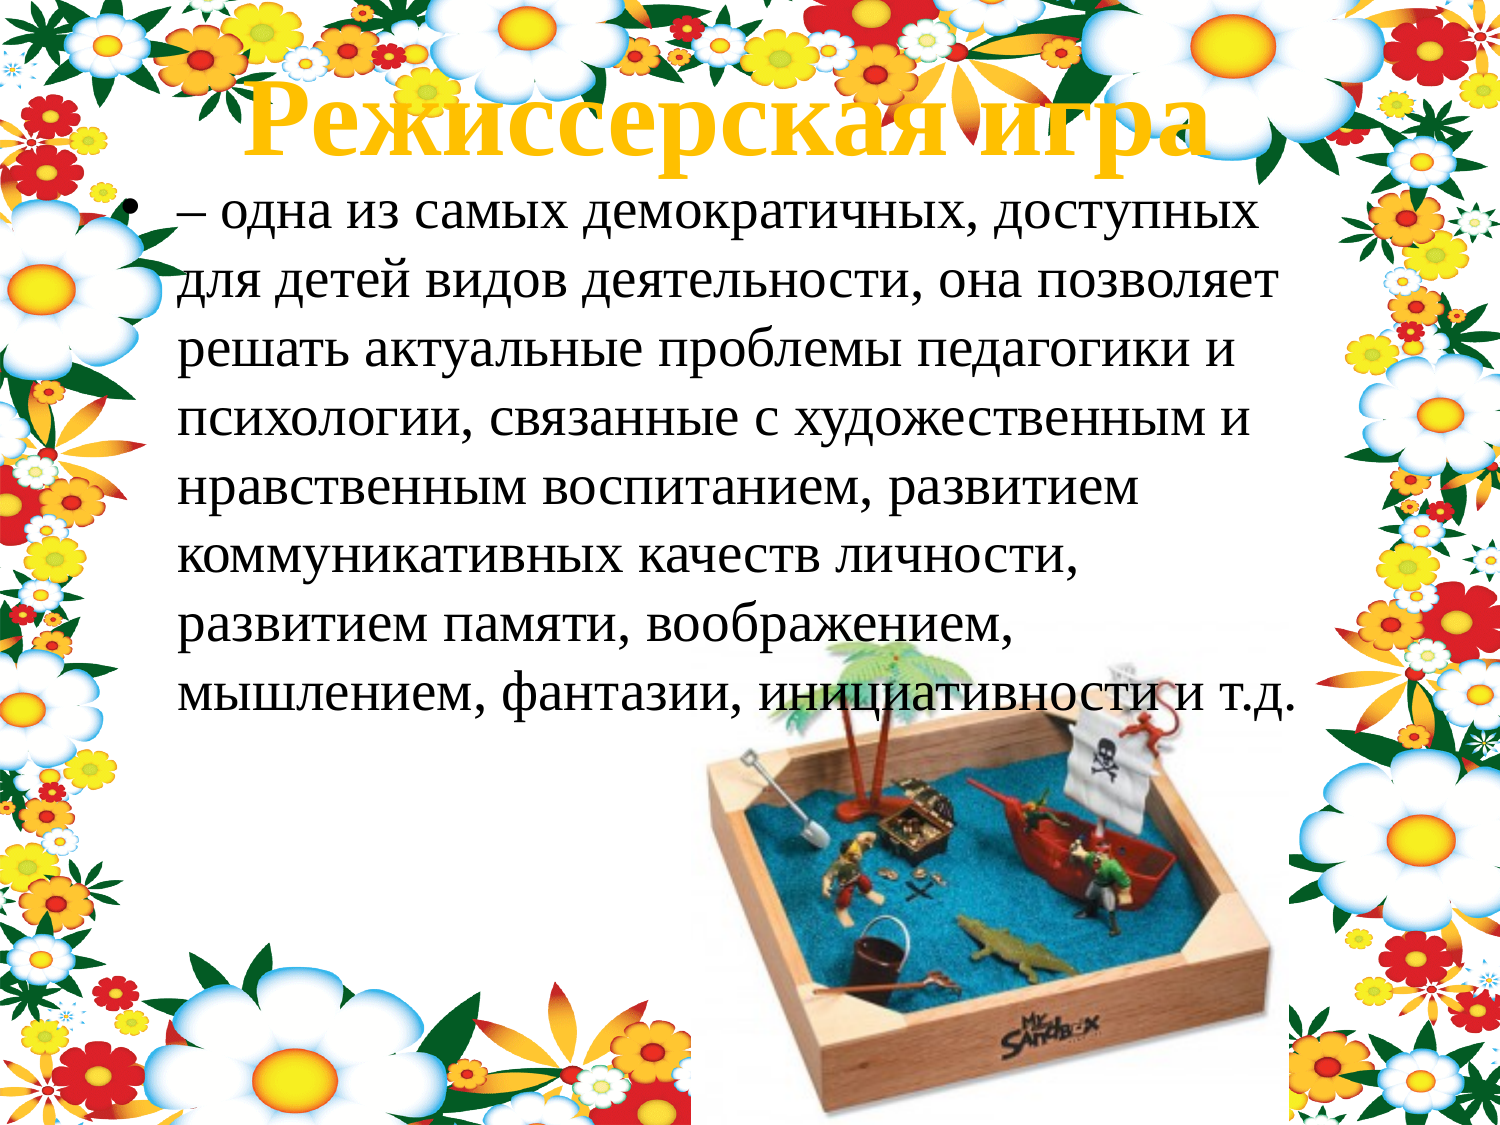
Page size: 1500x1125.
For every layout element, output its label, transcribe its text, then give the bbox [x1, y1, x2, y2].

list – одна из самых демократичных, доступных для детей видов деятельности, она позволяет решать актуальные проблемы педагогики и психологии, связанные с художественным и нравственным воспитанием, развитием коммуникативных качеств личности, развитием памяти, воображением, мышлением, фантазии, инициативности и т.д. [105, 164, 1325, 739]
picture [0, 0, 1500, 1125]
text_box Режиссерская игра [227, 35, 1228, 186]
